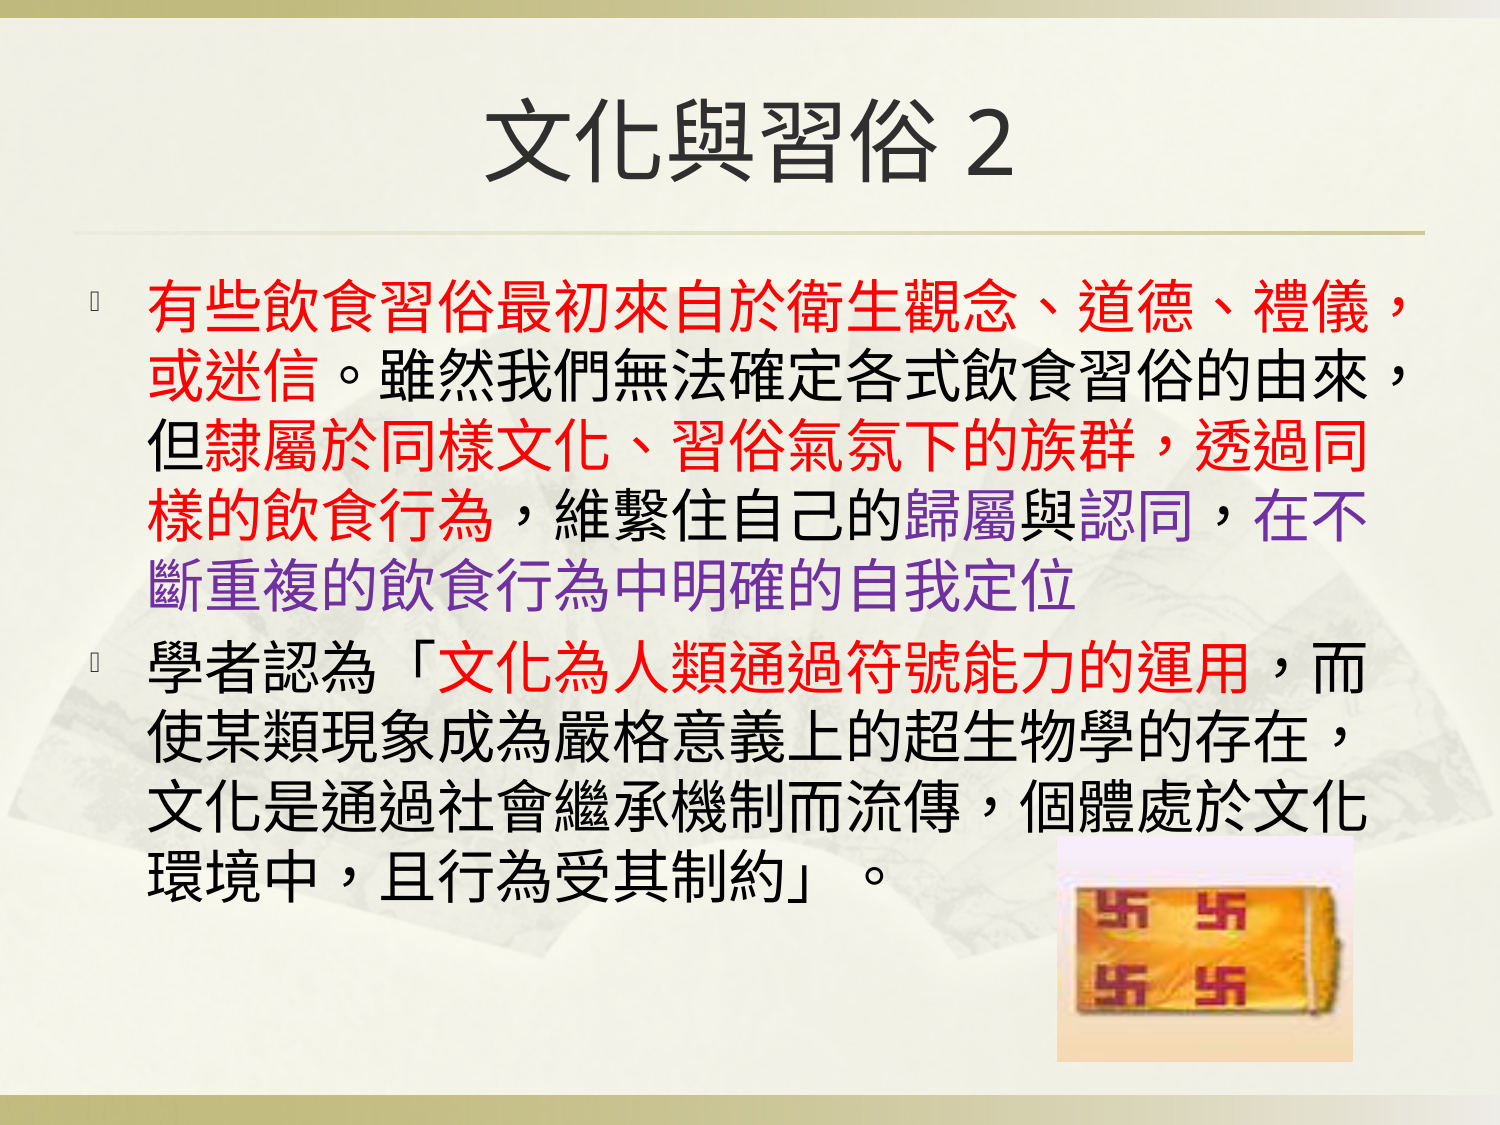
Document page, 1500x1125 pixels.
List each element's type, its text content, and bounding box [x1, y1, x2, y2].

list 有些飲食習俗最初來自於衛生觀念、道德、禮儀，或迷信。雖然我們無法確定各式飲食習俗的由來，但隸屬於同樣文化、習俗氣氛下的族群，透過同樣的飲食行為，維繫住自己的歸屬與認同，在不斷重複的飲食行為中明確的自我定位 學者認為「文化為人類通過符號能力的運用，而使某類現象成為嚴格意義上的超生物學的存在，文化是通過社會繼承機制而流傳，個體處於文化環境中，且行為受其制約」。 [75, 262, 1425, 1032]
title 文化與習俗2 [75, 45, 1425, 233]
picture [1056, 836, 1353, 1062]
